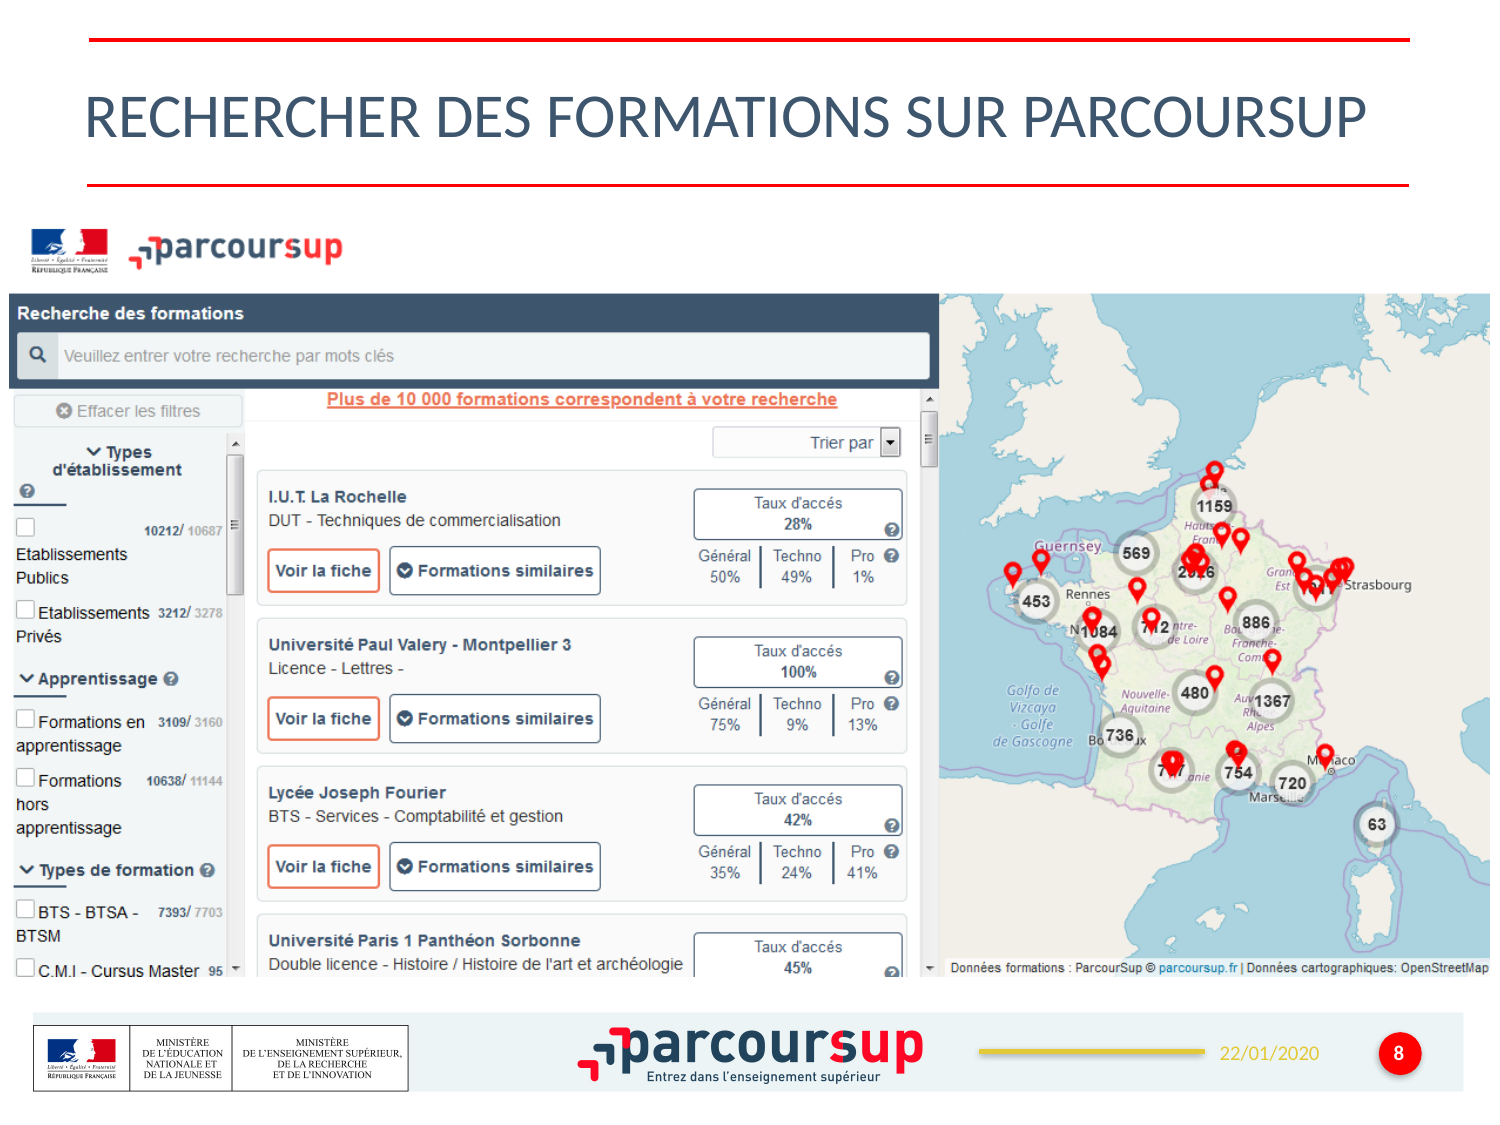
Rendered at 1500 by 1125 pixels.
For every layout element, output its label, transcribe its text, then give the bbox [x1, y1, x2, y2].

slide_number 8 [1368, 1031, 1430, 1074]
title RECHERCHER DES FORMATIONS SUR Parcoursup [69, 14, 1409, 213]
picture [0, 0, 1499, 1124]
